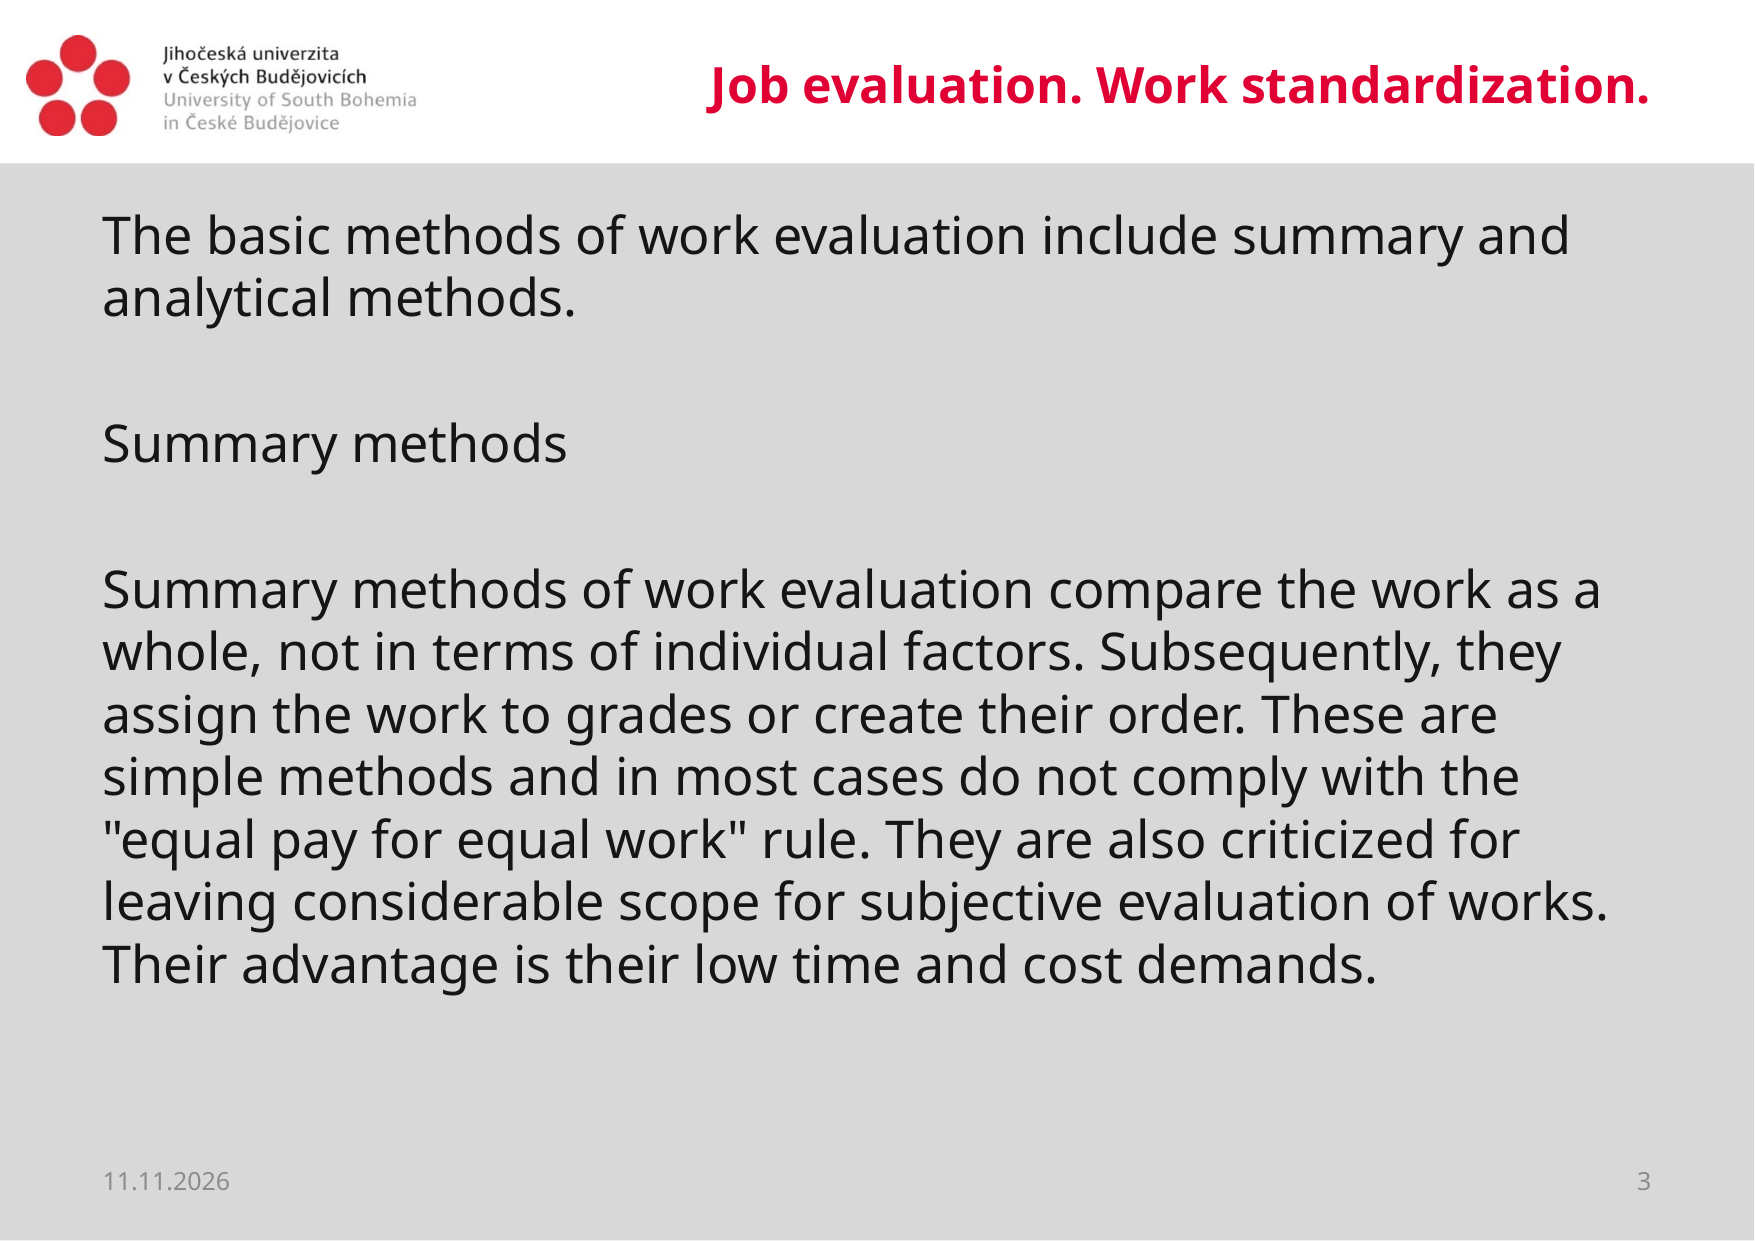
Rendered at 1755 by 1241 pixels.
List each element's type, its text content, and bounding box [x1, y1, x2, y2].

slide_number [87, 1149, 498, 1216]
picture [26, 35, 417, 136]
slide_number 3 [1257, 1149, 1667, 1216]
title Job evaluation. Work standardization. [448, 29, 1667, 139]
list The basic methods of work evaluation include summary and analytical methods. Summary methods Summary methods of work evaluation compare the work as a whole, not in terms of individual factors. Subsequently, they assign the work to grades or create their order. These are simple methods and in most cases do not comply with the "equal pay for equal work" rule. They are also criticized for leaving considerable scope for subjective evaluation of works. Their advantage is their low time and cost demands. [87, 194, 1667, 1109]
